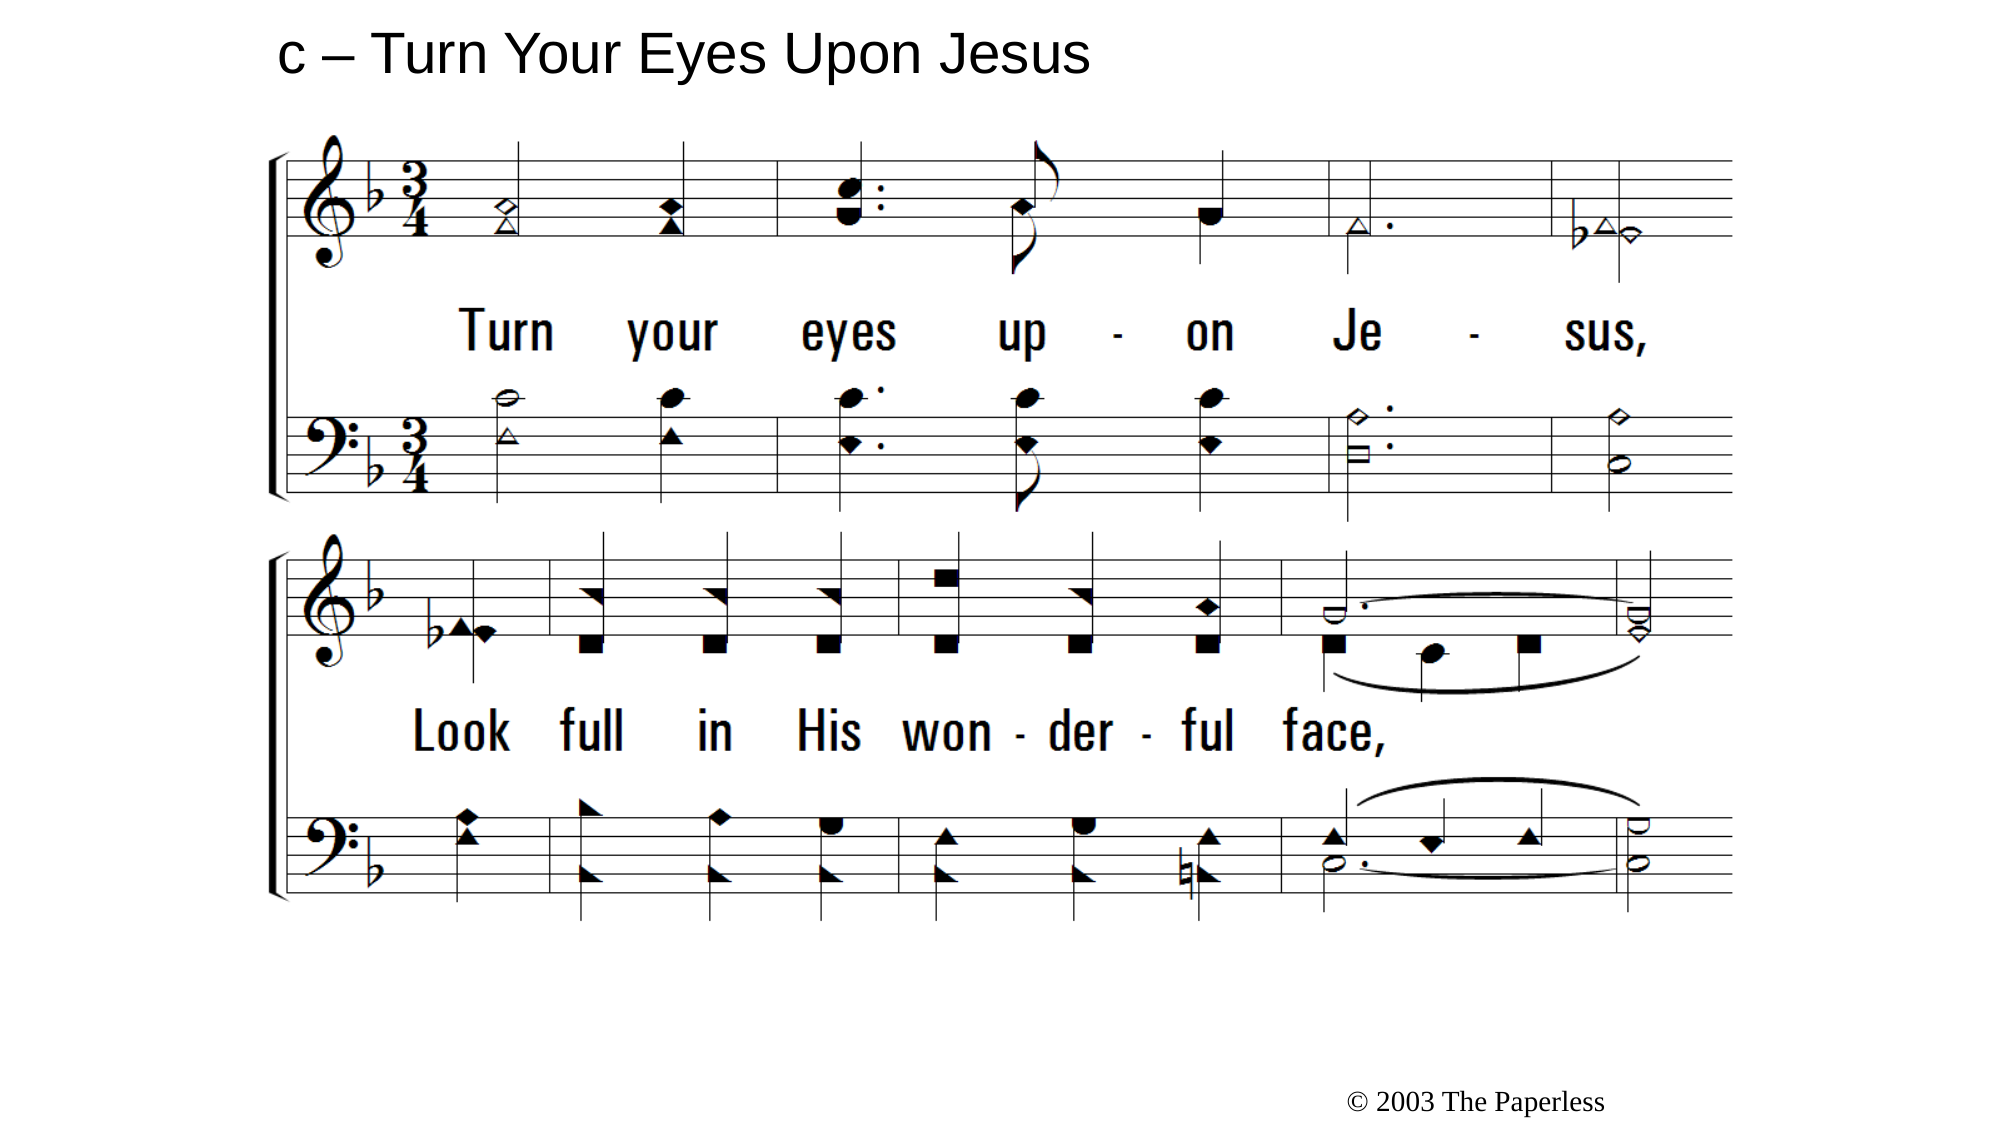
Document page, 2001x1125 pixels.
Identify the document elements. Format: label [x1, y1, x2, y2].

picture [249, 0, 1751, 1125]
